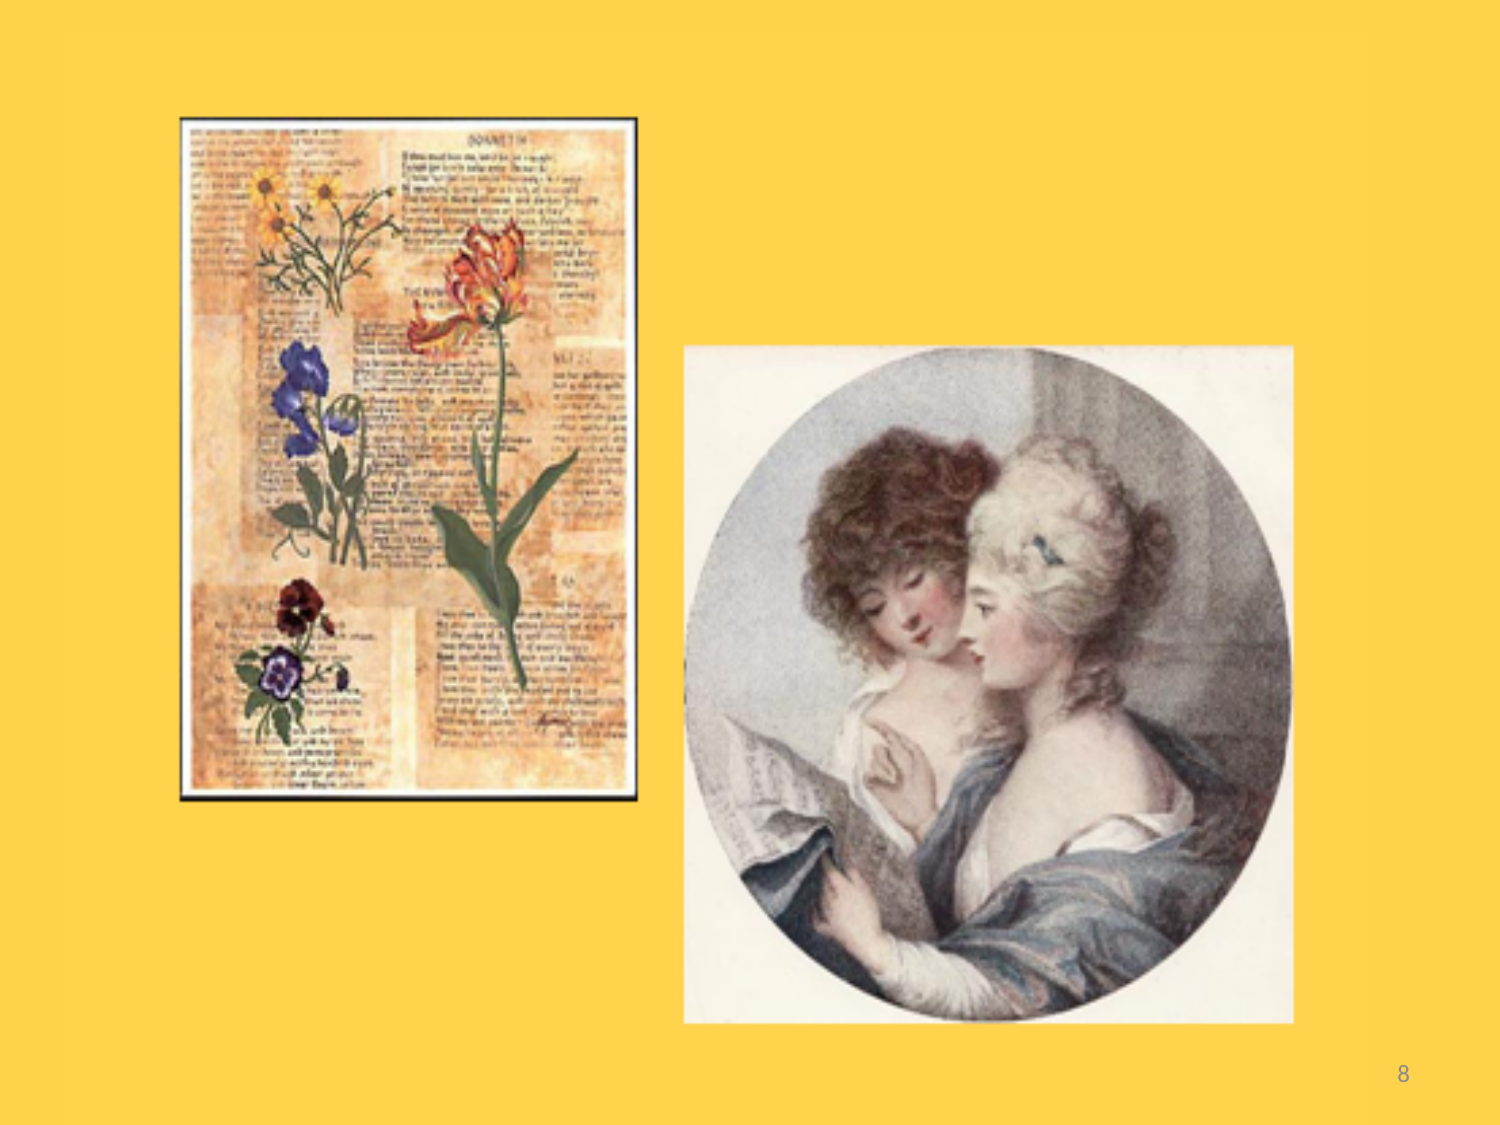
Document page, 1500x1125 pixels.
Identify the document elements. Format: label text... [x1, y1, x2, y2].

picture [64, 30, 1365, 1125]
slide_number 8 [1369, 1042, 1425, 1103]
